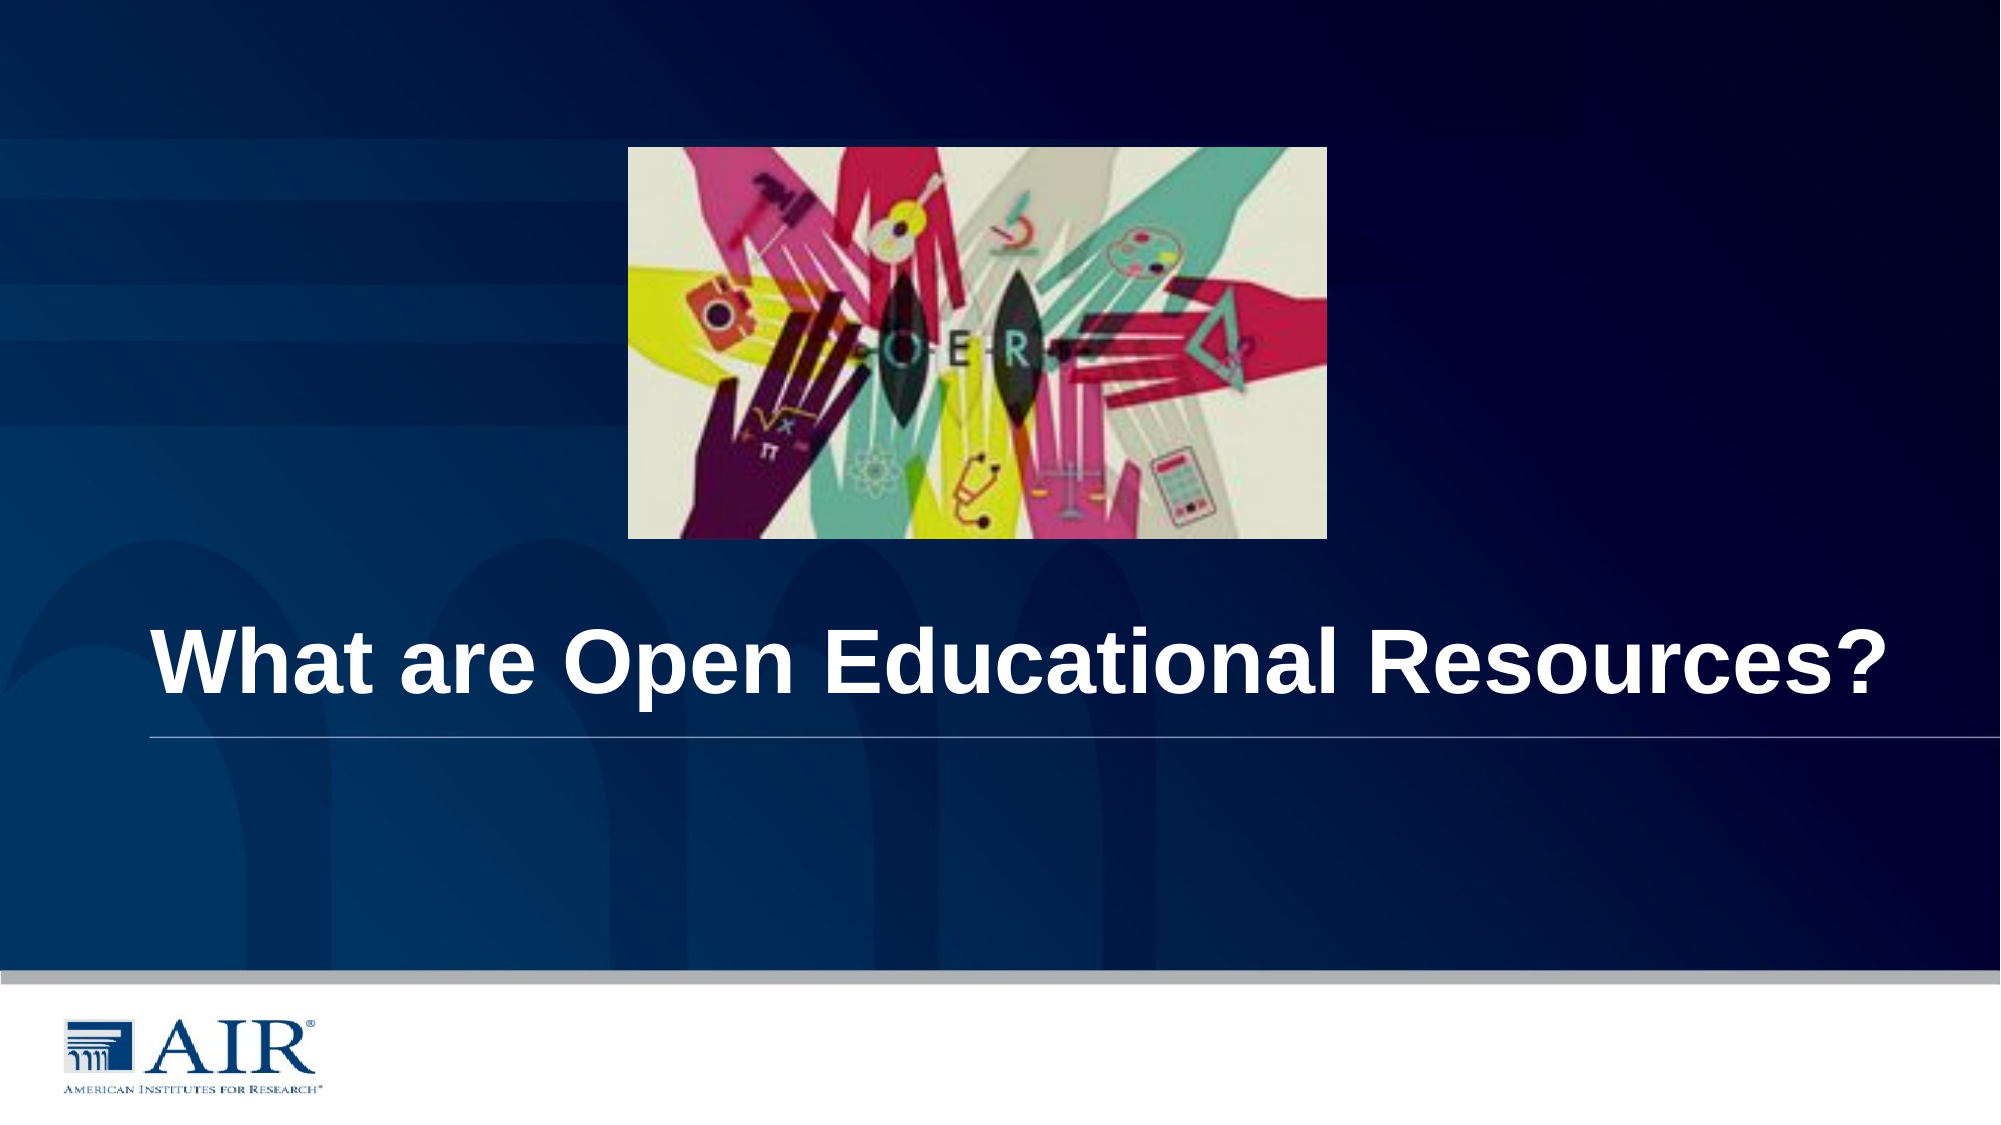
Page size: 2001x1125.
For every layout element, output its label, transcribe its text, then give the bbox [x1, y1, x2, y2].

picture [0, 0, 2000, 1125]
title What are Open Educational Resources? [150, 593, 1951, 720]
